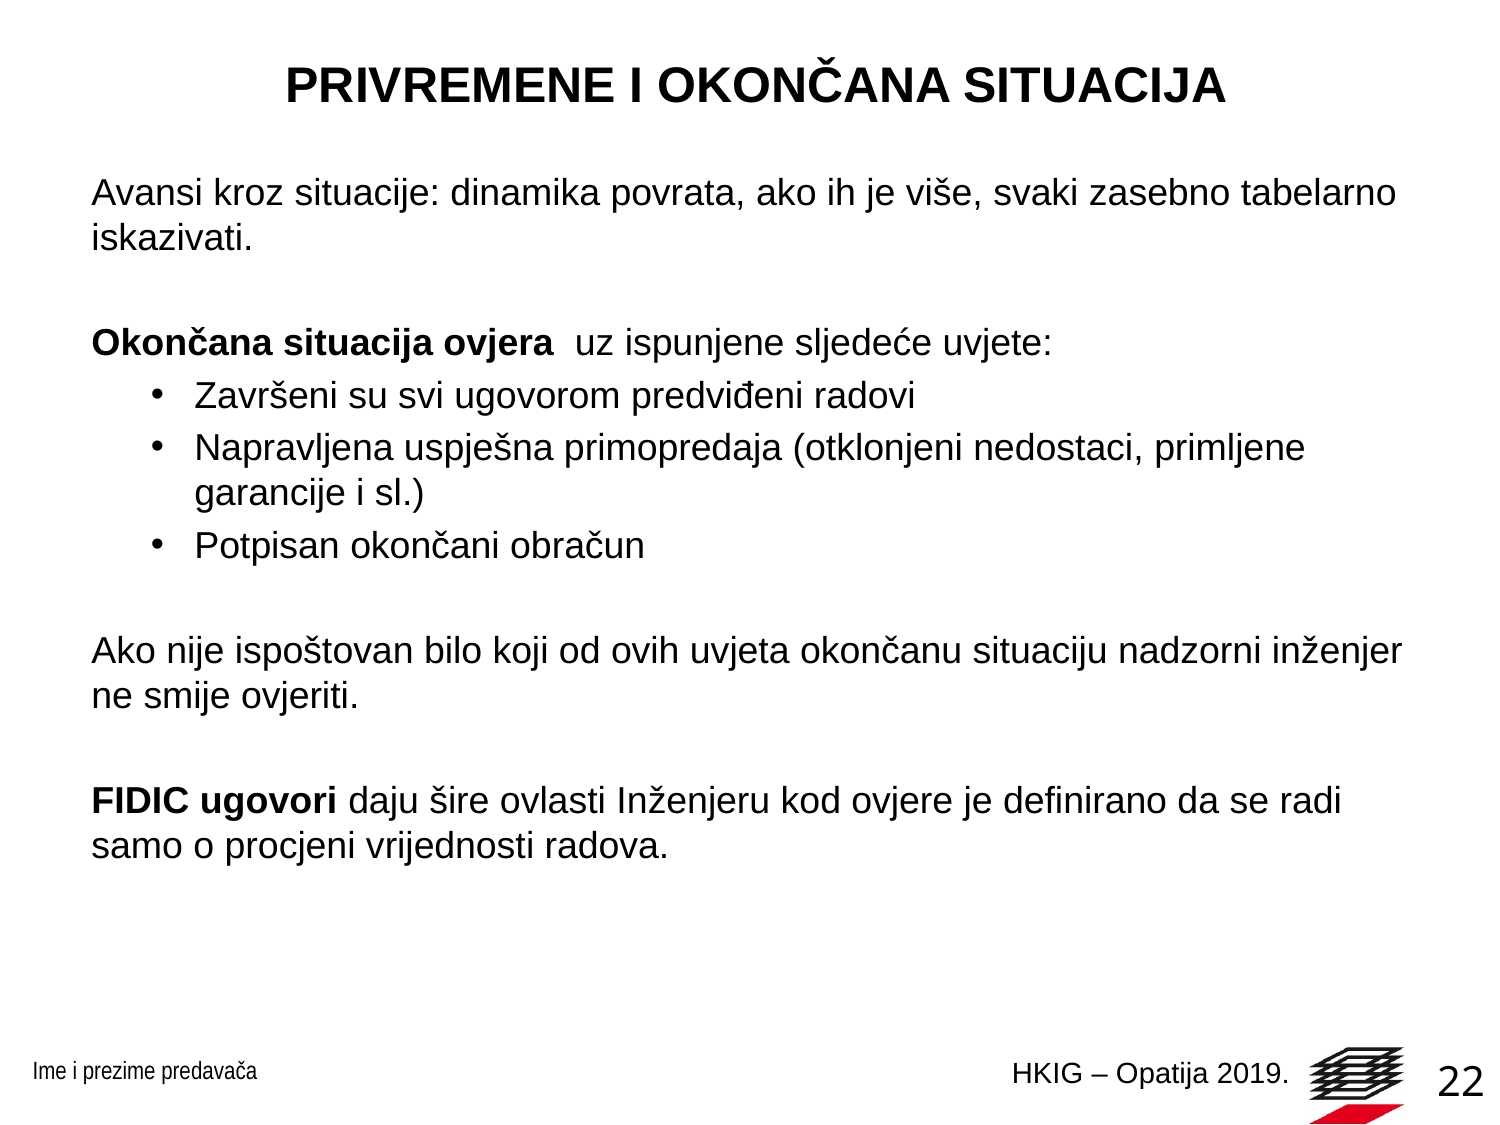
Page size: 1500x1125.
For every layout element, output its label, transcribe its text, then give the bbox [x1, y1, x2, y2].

slide_number 22 [1316, 1046, 1500, 1125]
list Avansi kroz situacije: dinamika povrata, ako ih je više, svaki zasebno tabelarno iskazivati. Okončana situacija ovjera uz ispunjene sljedeće uvjete: Završeni su svi ugovorom predviđeni radovi Napravljena uspješna primopredaja (otklonjeni nedostaci, primljene garancije i sl.) Potpisan okončani obračun Ako nije ispoštovan bilo koji od ovih uvjeta okončanu situaciju nadzorni inženjer ne smije ovjeriti. FIDIC ugovori daju šire ovlasti Inženjeru kod ovjere je definirano da se radi samo o procjeni vrijednosti radova. [76, 160, 1425, 1005]
slide_number Ime i prezime predavača [17, 1046, 999, 1125]
title PRIVREMENE I OKONČANA SITUACIJA [88, 45, 1425, 121]
picture [1305, 1039, 1406, 1125]
